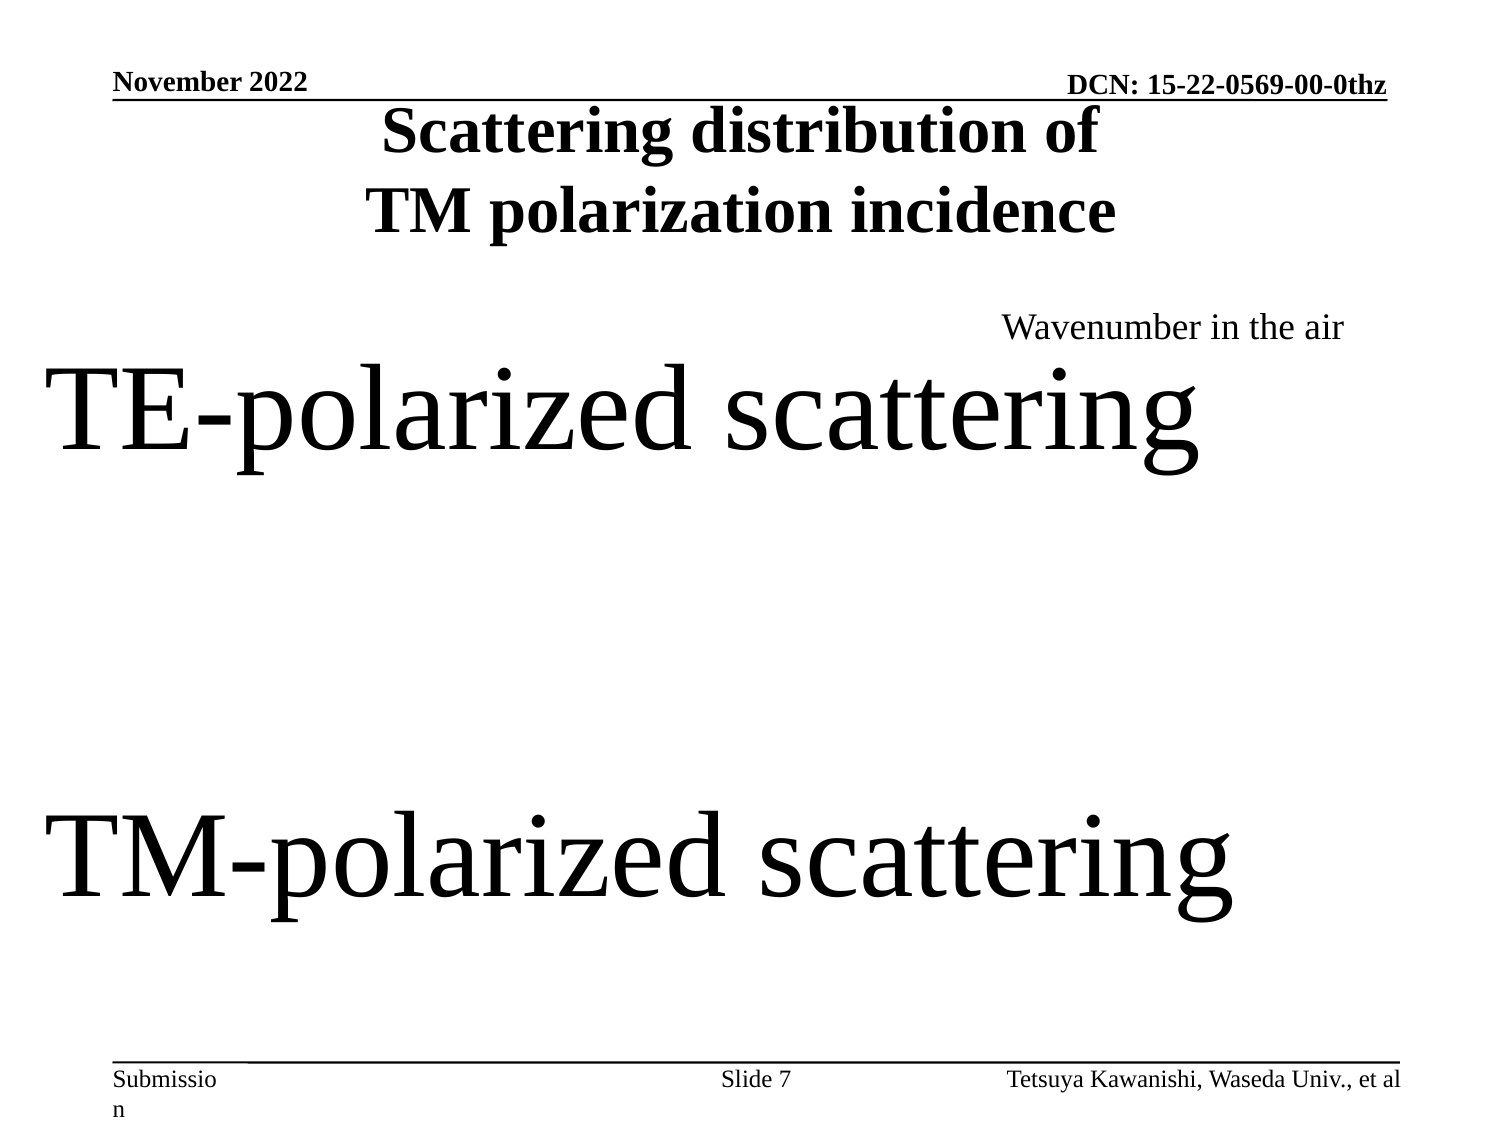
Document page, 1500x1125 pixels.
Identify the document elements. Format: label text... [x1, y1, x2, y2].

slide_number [112, 62, 375, 98]
slide_number Slide 7 [712, 1062, 800, 1093]
title Scattering distribution of TM polarization incidence [112, 112, 1388, 220]
footer Tetsuya Kawanishi, Waseda Univ., et al [902, 1062, 1402, 1093]
